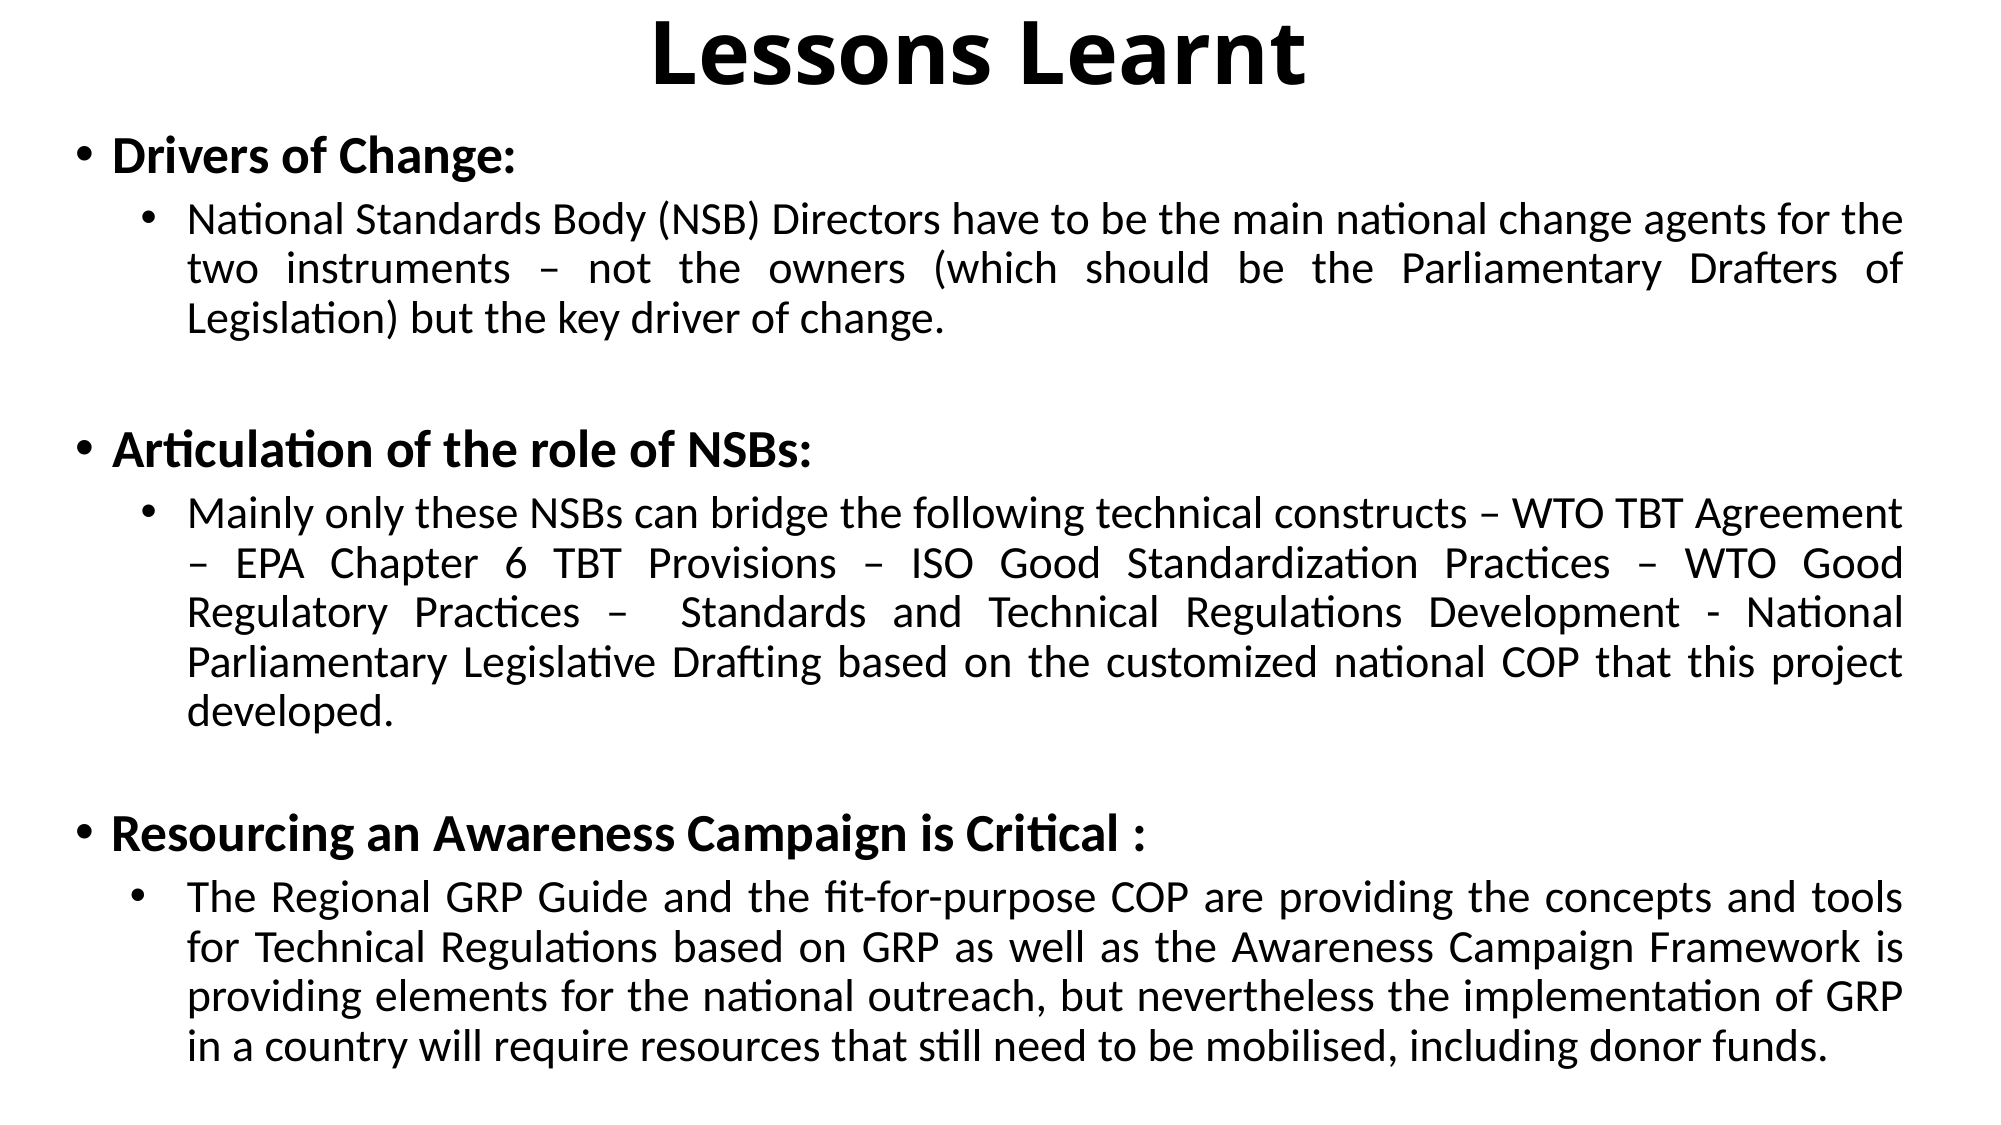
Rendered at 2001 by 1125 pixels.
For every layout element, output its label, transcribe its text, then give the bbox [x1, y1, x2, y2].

title Lessons Learnt [60, 0, 1920, 119]
list Drivers of Change: National Standards Body (NSB) Directors have to be the main national change agents for the two instruments – not the owners (which should be the Parliamentary Drafters of Legislation) but the key driver of change. Articulation of the role of NSBs: Mainly only these NSBs can bridge the following technical constructs – WTO TBT Agreement – EPA Chapter 6 TBT Provisions – ISO Good Standardization Practices – WTO Good Regulatory Practices – Standards and Technical Regulations Development - National Parliamentary Legislative Drafting based on the customized national COP that this project developed. Resourcing an Awareness Campaign is Critical : The Regional GRP Guide and the fit-for-purpose COP are providing the concepts and tools for Technical Regulations based on GRP as well as the Awareness Campaign Framework is providing elements for the national outreach, but nevertheless the implementation of GRP in a country will require resources that still need to be mobilised, including donor funds. [60, 119, 1920, 1088]
